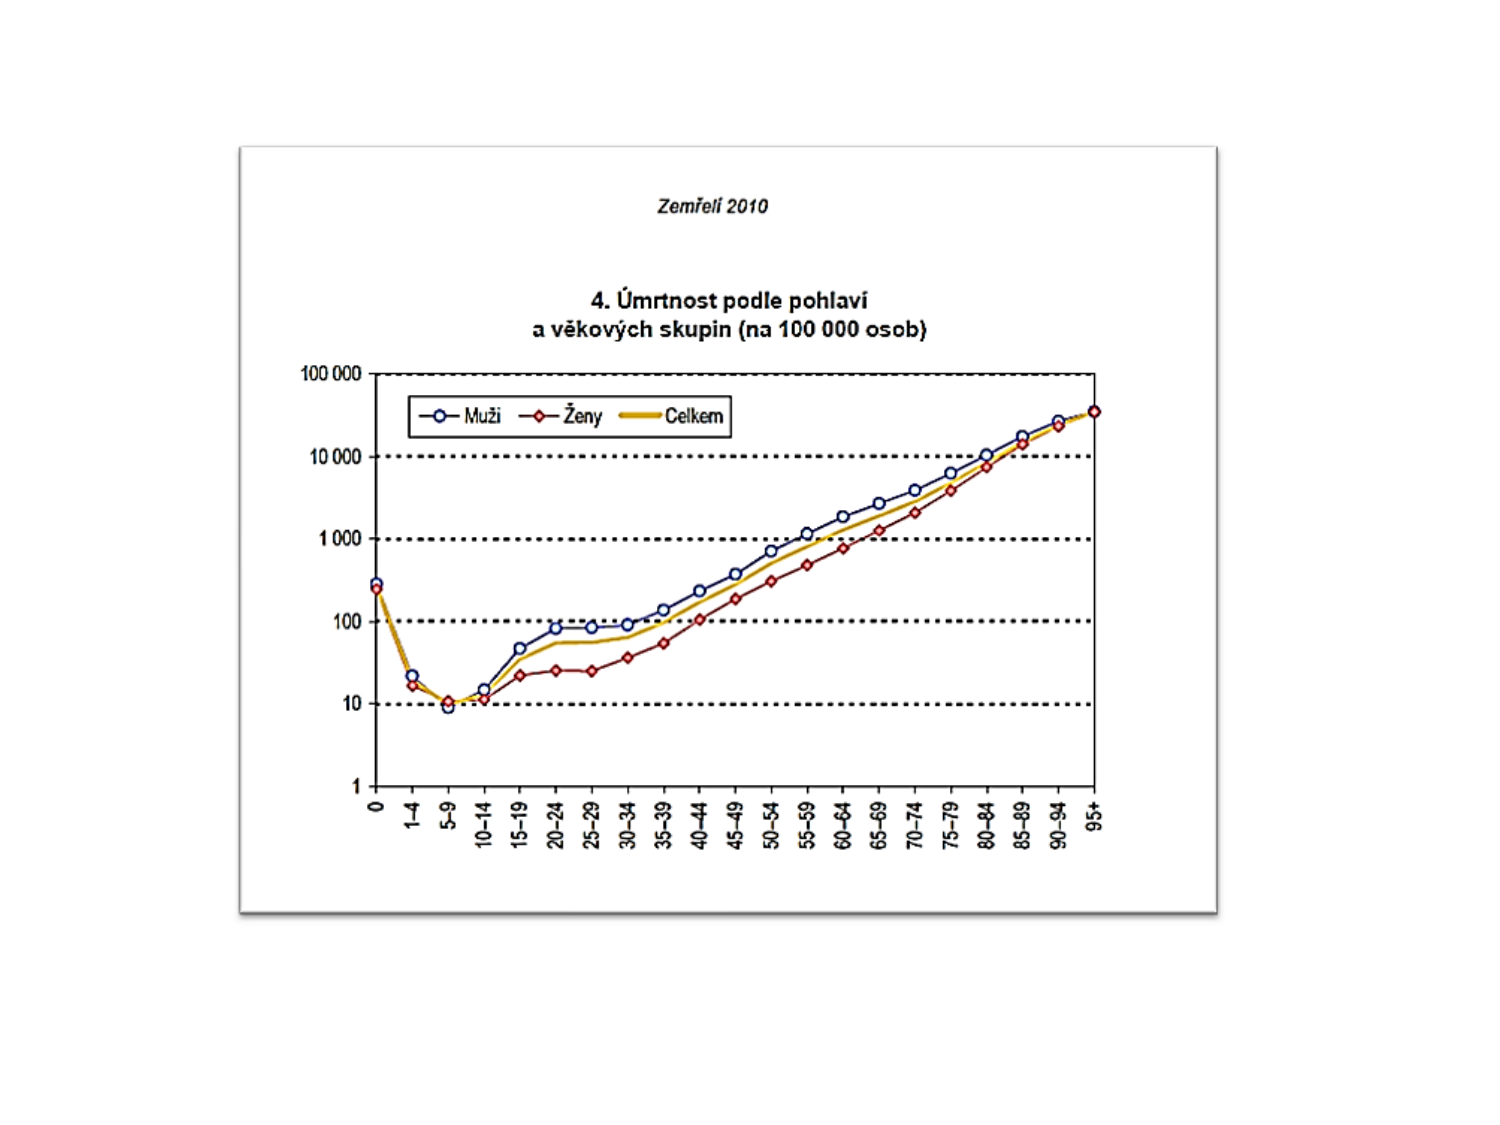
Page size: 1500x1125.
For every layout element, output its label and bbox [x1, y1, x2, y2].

picture [227, 136, 1231, 929]
